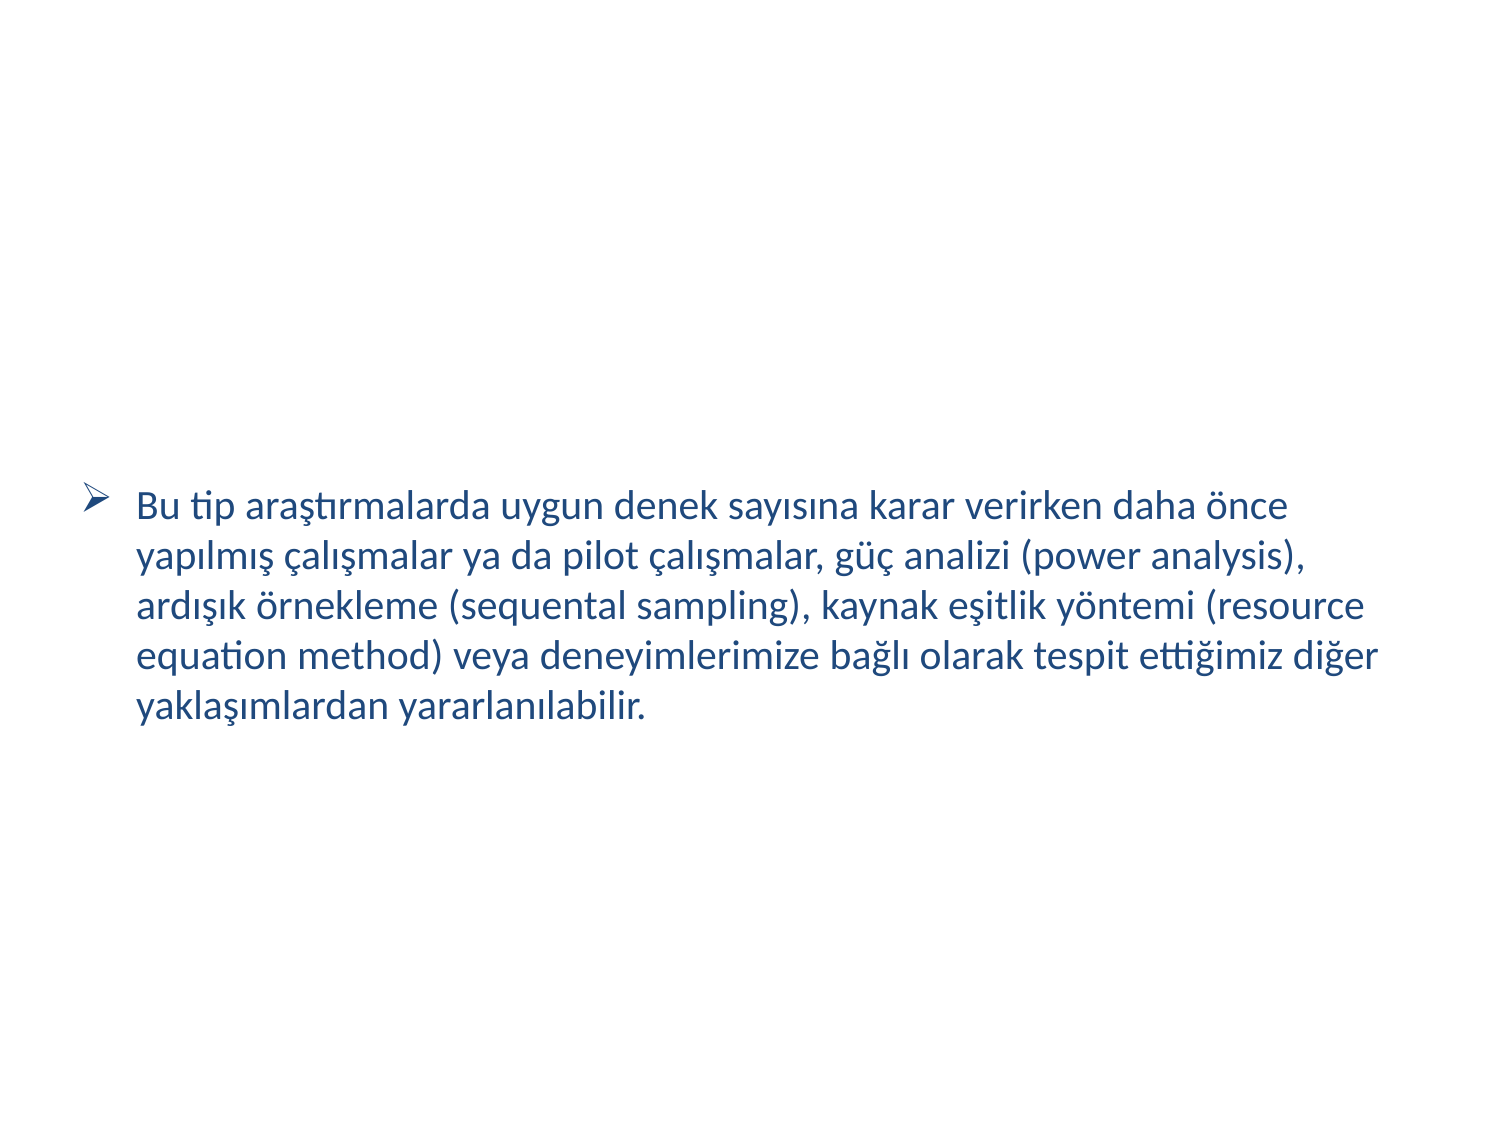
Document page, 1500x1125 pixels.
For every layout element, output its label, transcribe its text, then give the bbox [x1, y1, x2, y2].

subtitle Bu tip araştırmalarda uygun denek sayısına karar verirken daha önce yapılmış çalışmalar ya da pilot çalışmalar, güç analizi (power analysis), ardışık örnekleme (sequental sampling), kaynak eşitlik yöntemi (resource equation method) veya deneyimlerimize bağlı olarak tespit ettiğimiz diğer yaklaşımlardan yararlanılabilir. [64, 54, 1424, 1071]
